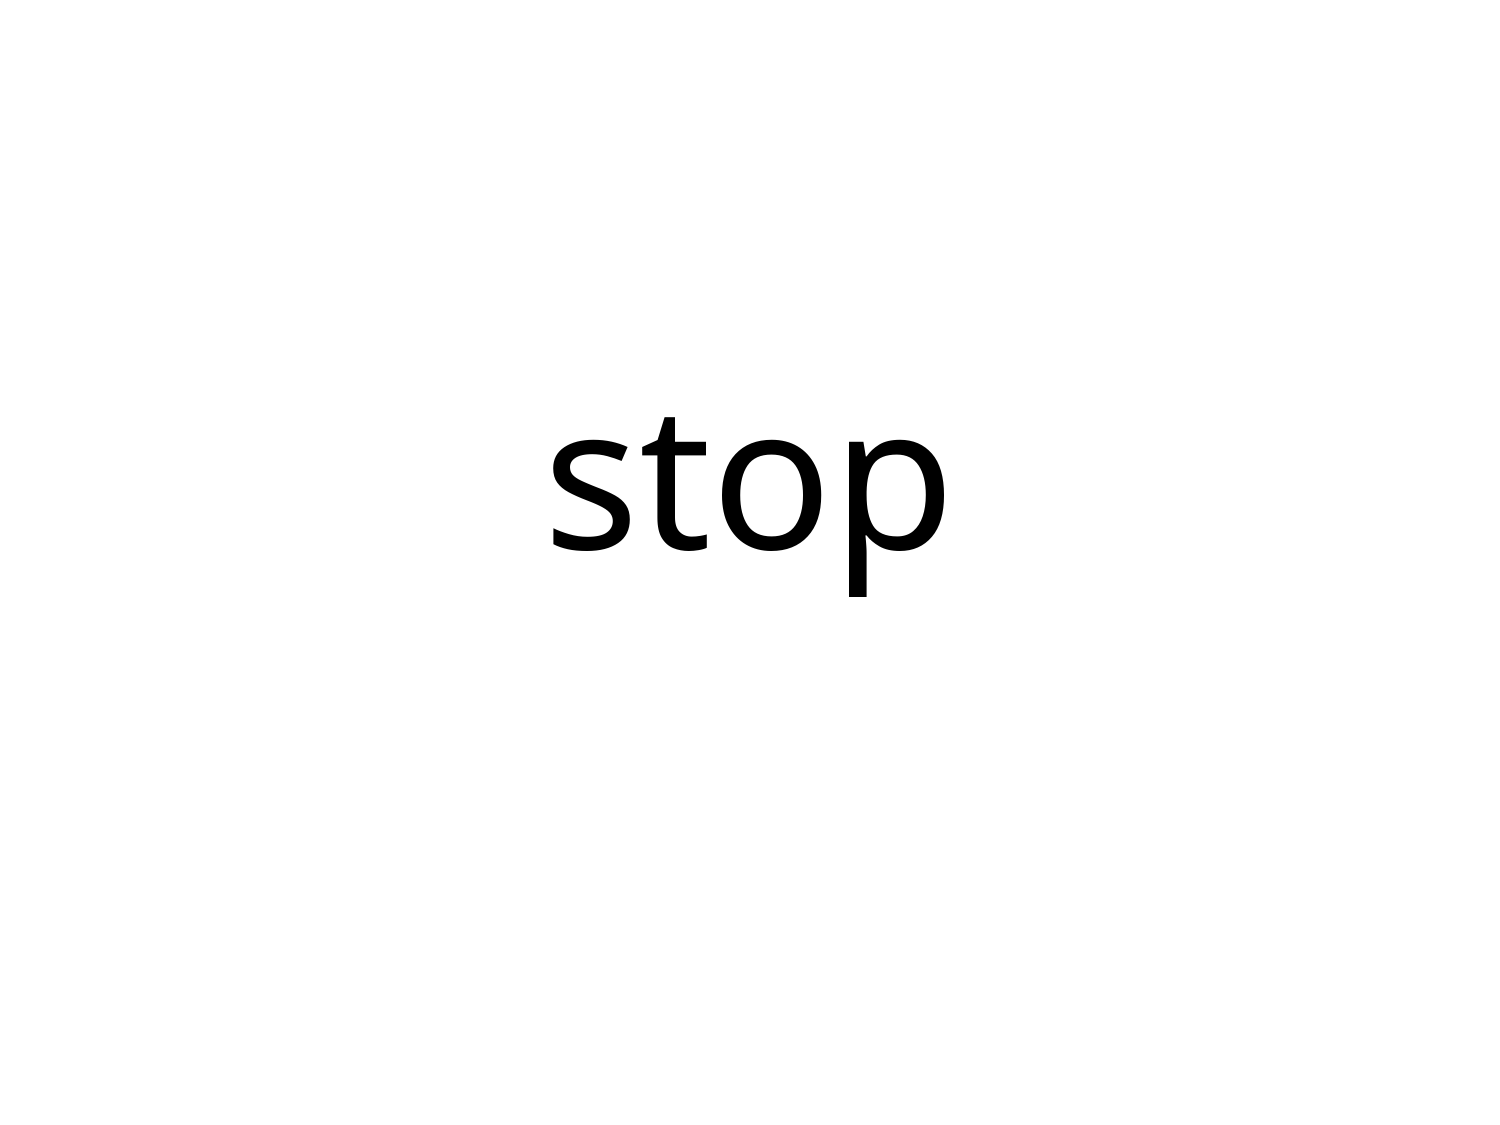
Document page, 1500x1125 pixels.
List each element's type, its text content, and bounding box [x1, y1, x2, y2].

title stop [112, 349, 1388, 591]
